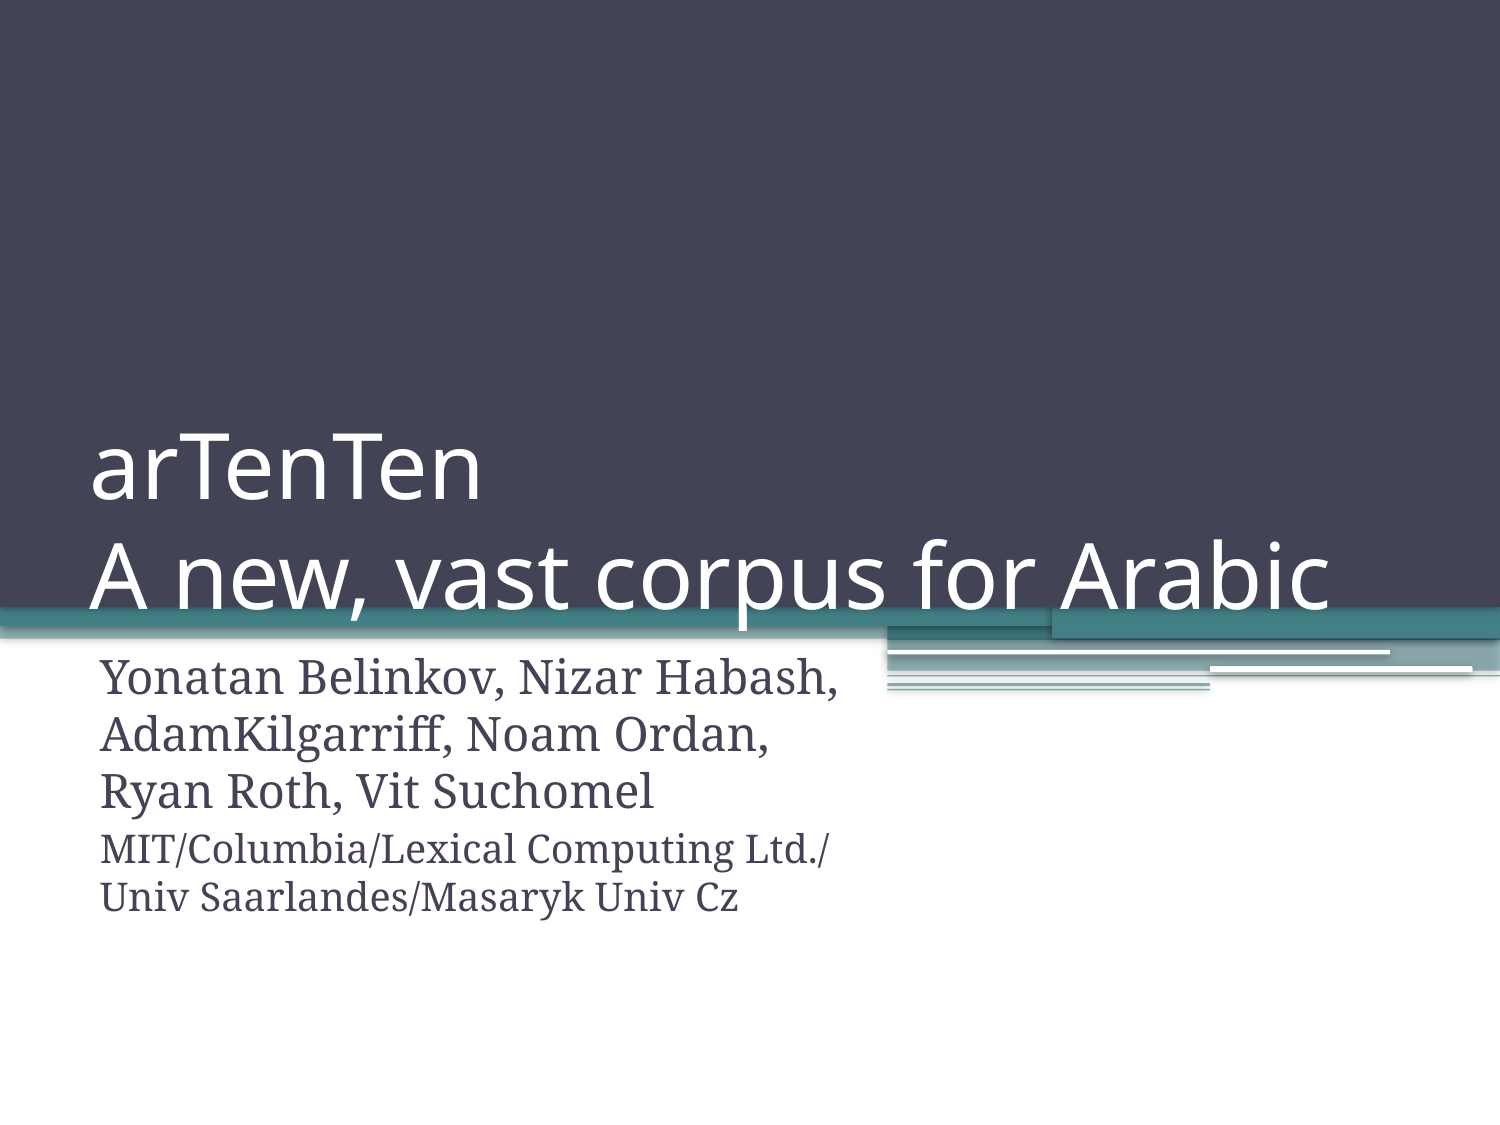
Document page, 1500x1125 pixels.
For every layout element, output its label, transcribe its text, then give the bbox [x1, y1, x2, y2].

subtitle Yonatan Belinkov, Nizar Habash, AdamKilgarriff, Noam Ordan, Ryan Roth, Vit Suchomel MIT/Columbia/Lexical Computing Ltd./ Univ Saarlandes/Masaryk Univ Cz [75, 639, 888, 928]
title arTenTen A new, vast corpus for Arabic [75, 394, 1463, 636]
